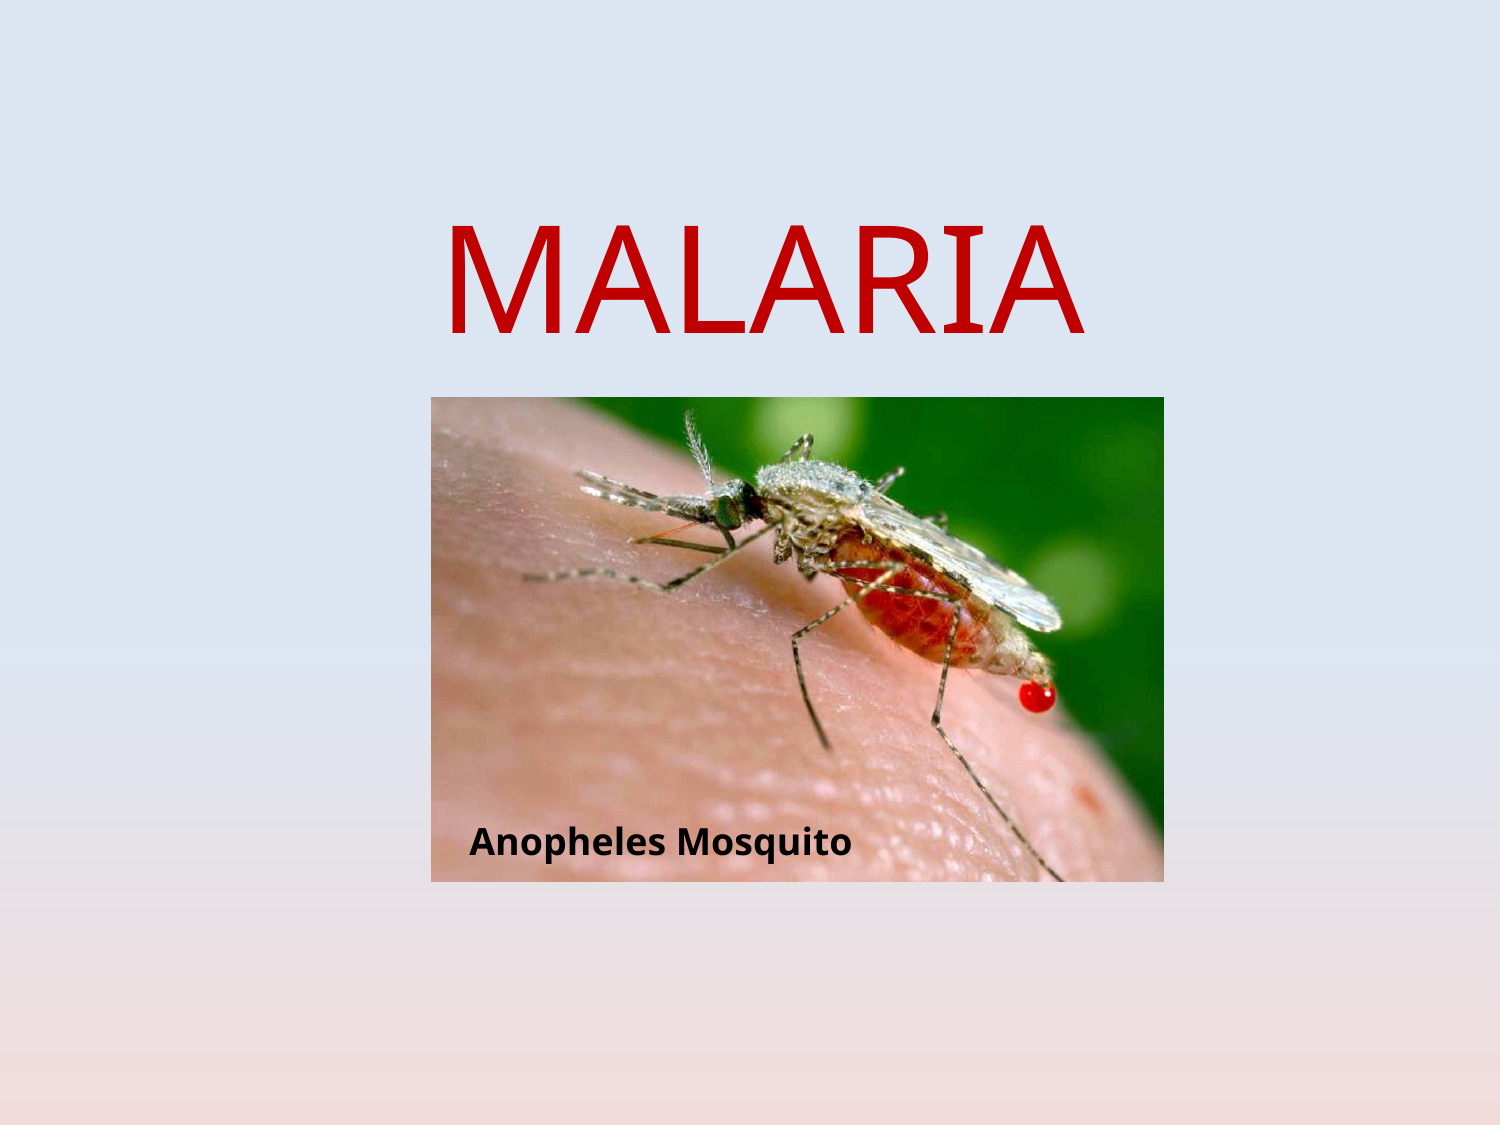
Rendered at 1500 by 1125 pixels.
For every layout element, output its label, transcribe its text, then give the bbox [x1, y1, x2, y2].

title MALARIA [0, 137, 1500, 409]
picture [430, 396, 1164, 882]
